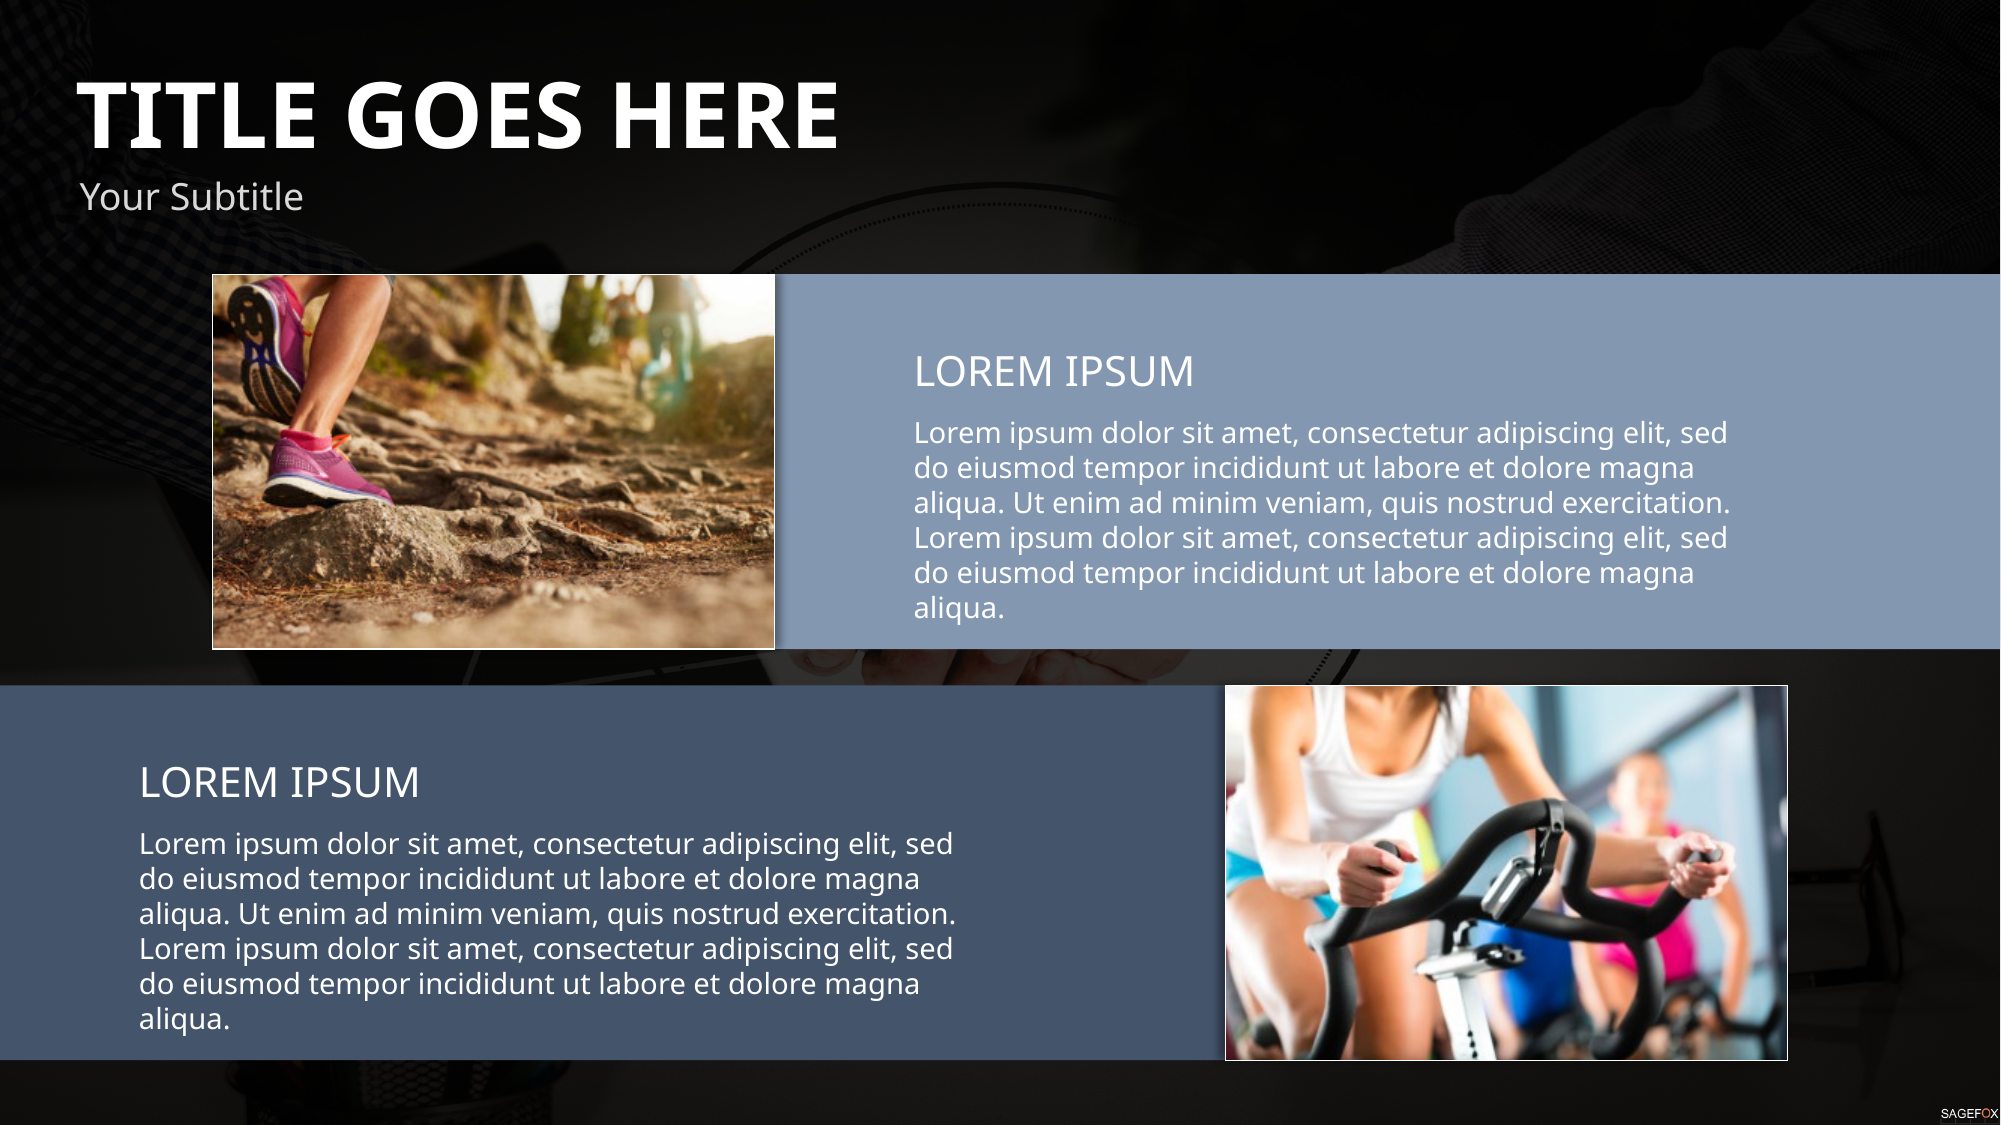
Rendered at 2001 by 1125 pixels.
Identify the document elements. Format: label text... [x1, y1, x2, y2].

text_box [211, 273, 776, 650]
text_box LOREM IPSUM Lorem ipsum dolor sit amet, consectetur adipiscing elit, sed do eiusmod tempor incididunt ut labore et dolore magna aliqua. Ut enim ad minim veniam, quis nostrud exercitation. Lorem ipsum dolor sit amet, consectetur adipiscing elit, sed do eiusmod tempor incididunt ut labore et dolore magna aliqua. [124, 748, 989, 1043]
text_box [60, 49, 1020, 227]
text_box [1224, 684, 1789, 1061]
text_box [0, 684, 1213, 1061]
picture [0, 0, 2001, 1125]
text_box [786, 273, 2000, 650]
text_box LOREM IPSUM Lorem ipsum dolor sit amet, consectetur adipiscing elit, sed do eiusmod tempor incididunt ut labore et dolore magna aliqua. Ut enim ad minim veniam, quis nostrud exercitation. Lorem ipsum dolor sit amet, consectetur adipiscing elit, sed do eiusmod tempor incididunt ut labore et dolore magna aliqua. [898, 337, 1764, 632]
